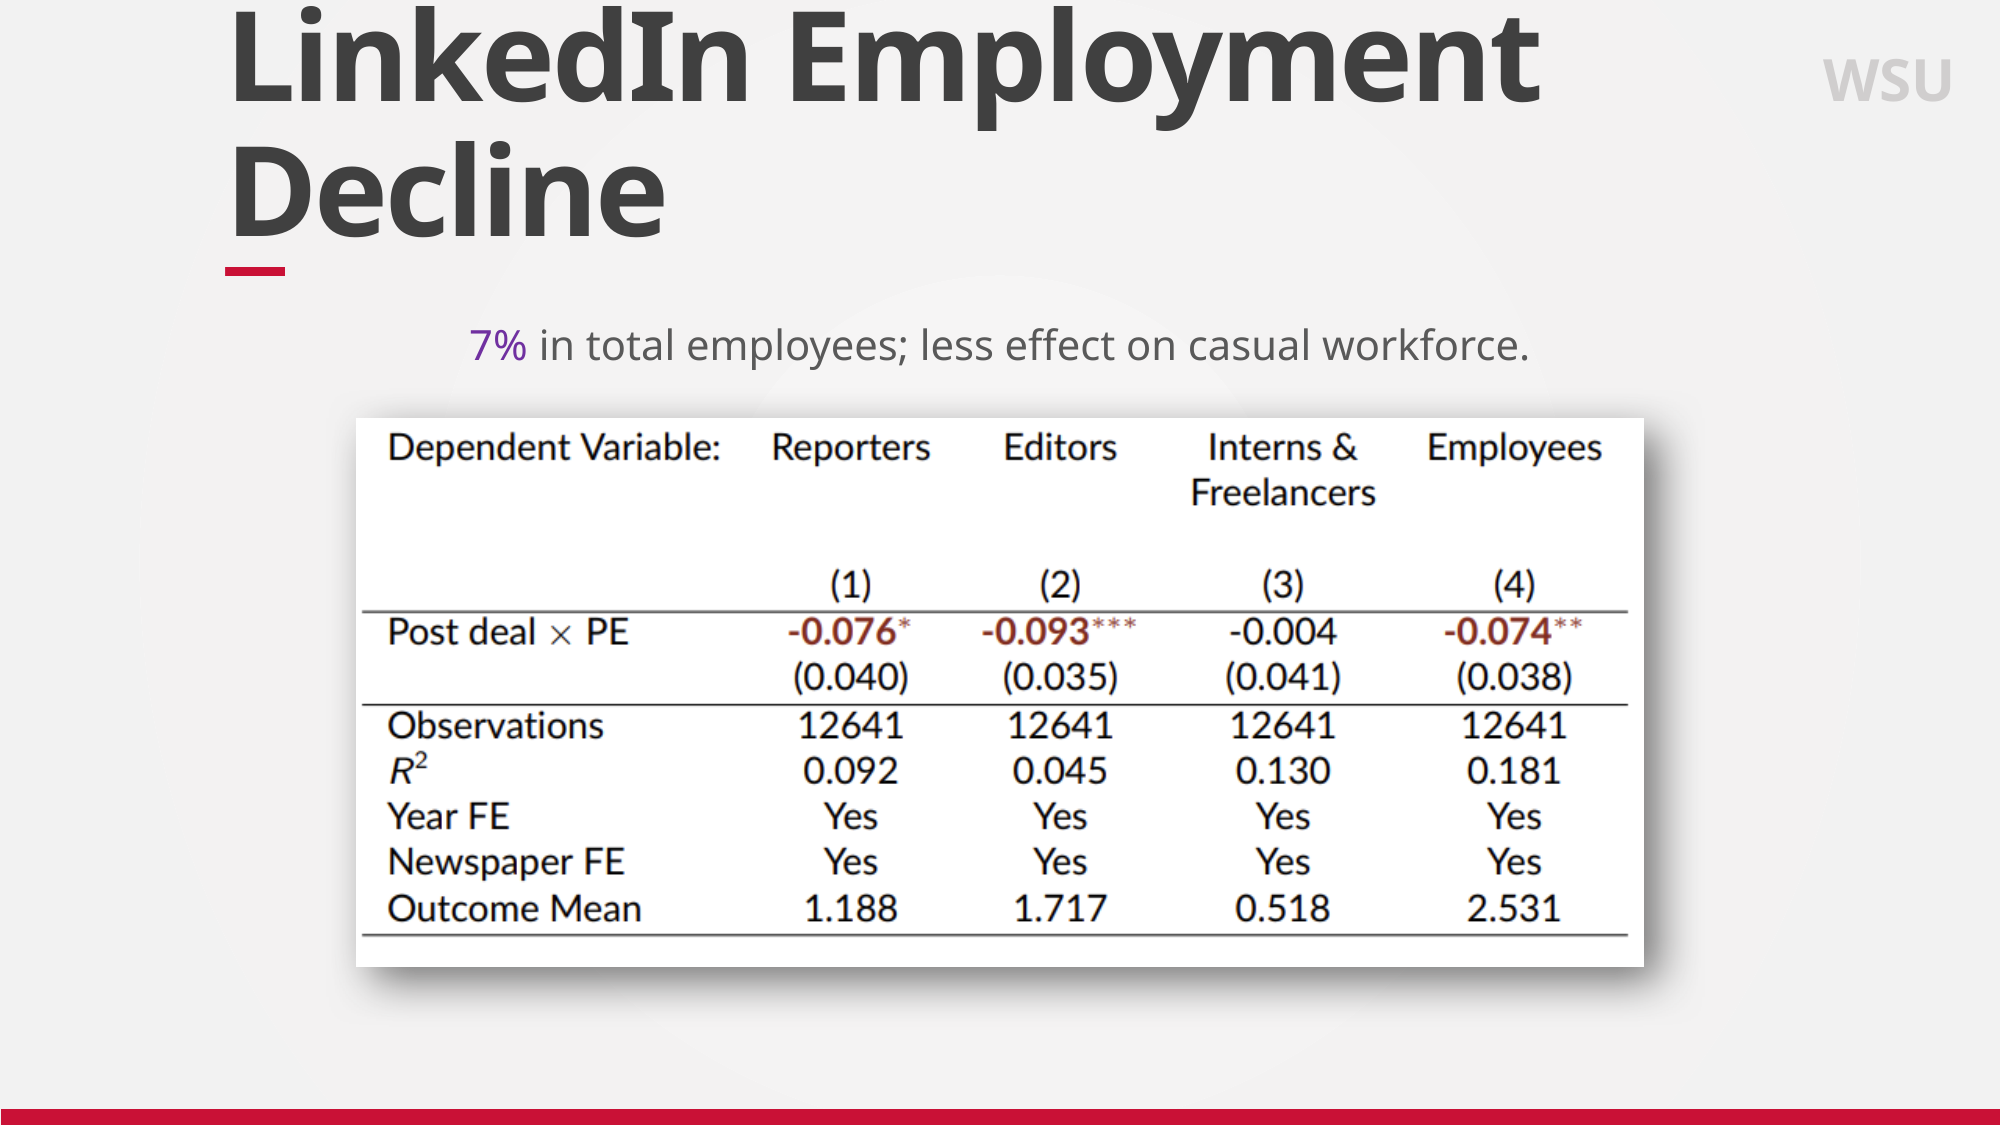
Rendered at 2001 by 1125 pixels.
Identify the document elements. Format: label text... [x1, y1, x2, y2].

text_box [0, 1109, 2000, 1125]
picture [356, 418, 1644, 967]
text_box 7% in total employees; less effect on casual workforce. [324, 310, 1675, 818]
text_box [224, 267, 286, 276]
title LinkedIn Employment Decline [225, 121, 1775, 272]
text_box WSU [1808, 35, 1971, 121]
